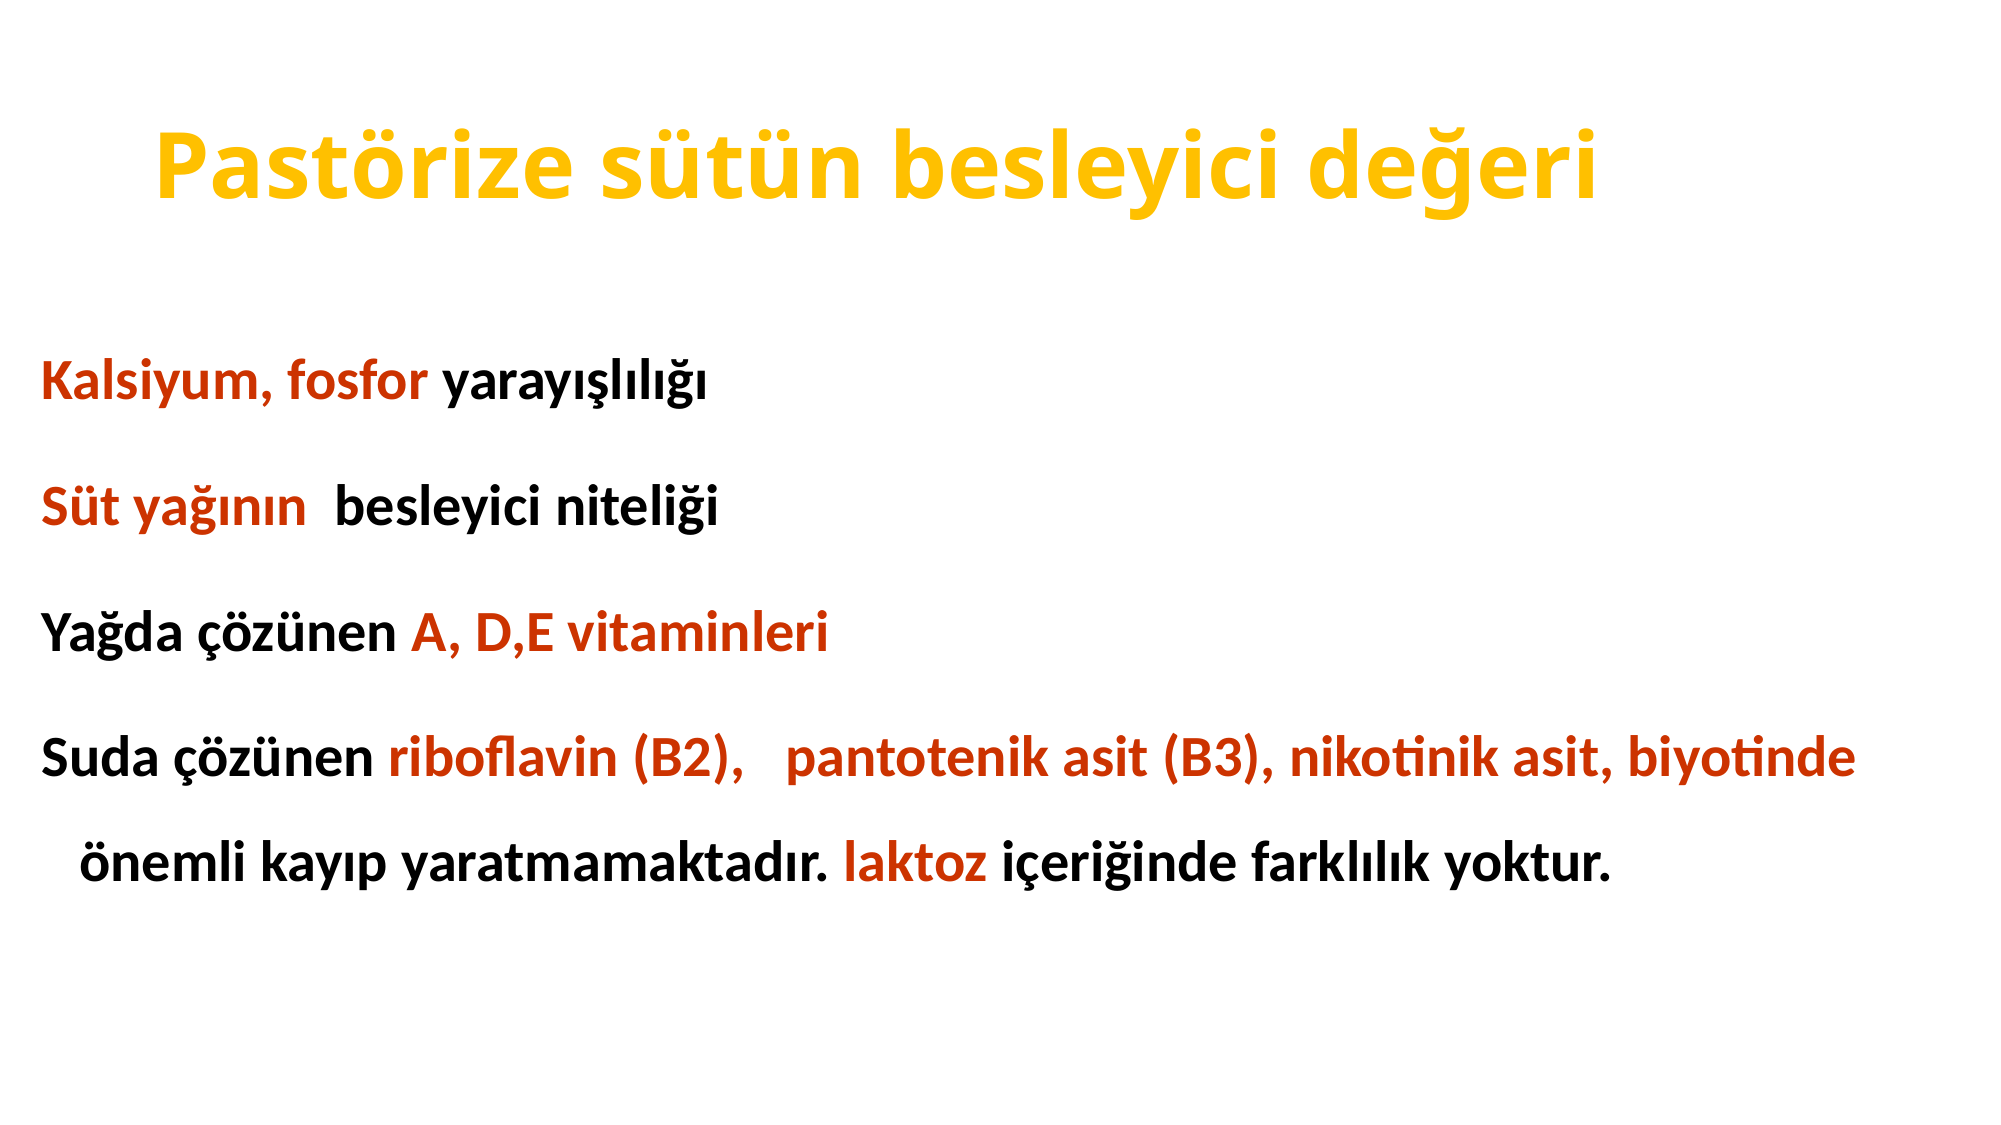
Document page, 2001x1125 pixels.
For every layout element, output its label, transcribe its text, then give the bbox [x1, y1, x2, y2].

list Kalsiyum, fosfor yarayışlılığı Süt yağının besleyici niteliği Yağda çözünen A, D,E vitaminleri Suda çözünen riboflavin (B2), pantotenik asit (B3), nikotinik asit, biyotinde önemli kayıp yaratmamaktadır. laktoz içeriğinde farklılık yoktur. [26, 299, 1982, 1014]
title Pastörize sütün besleyici değeri [137, 59, 1863, 278]
